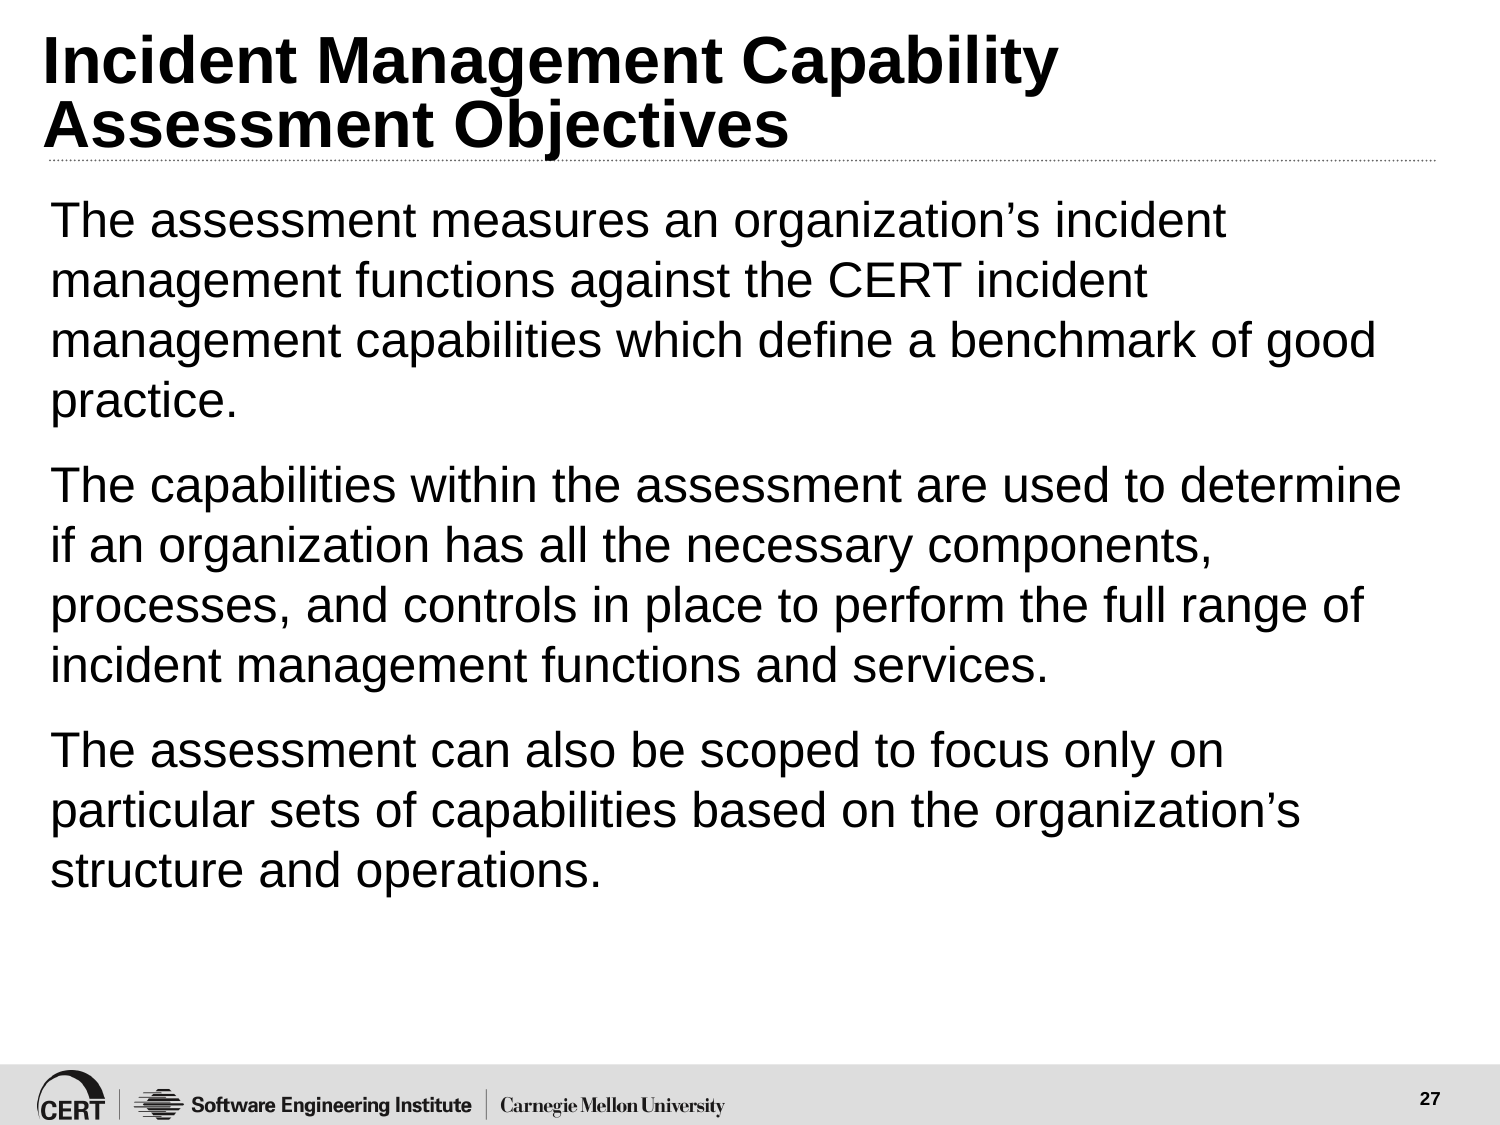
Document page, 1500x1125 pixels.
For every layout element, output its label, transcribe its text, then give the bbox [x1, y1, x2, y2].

list The assessment measures an organization’s incident management functions against the CERT incident management capabilities which define a benchmark of good practice. The capabilities within the assessment are used to determine if an organization has all the necessary components, processes, and controls in place to perform the full range of incident management functions and services. The assessment can also be scoped to focus only on particular sets of capabilities based on the organization’s structure and operations. [49, 187, 1438, 1026]
picture [37, 1069, 725, 1122]
title Incident Management Capability Assessment Objectives [42, 37, 1434, 155]
